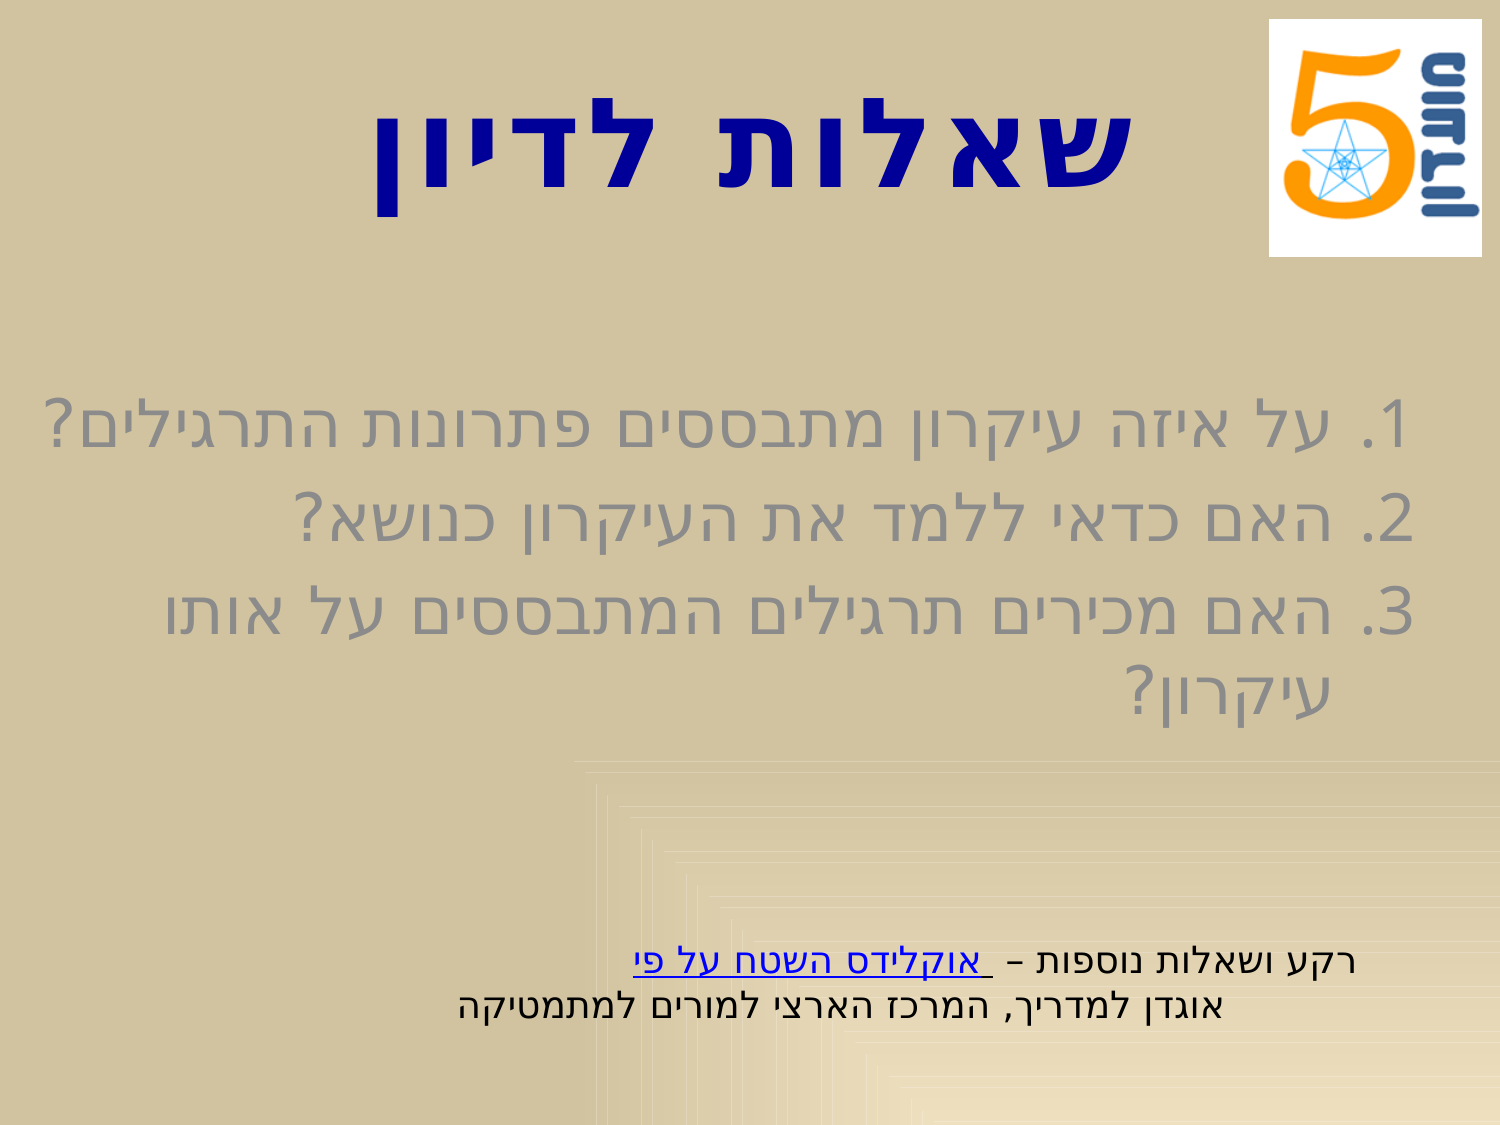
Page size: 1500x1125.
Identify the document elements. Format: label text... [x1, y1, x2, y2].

text_box שאלות לדיון [351, 54, 1149, 220]
text_box רקע ושאלות נוספות – השטח על פי אוקלידס אוגדן למדריך, המרכז הארצי למורים למתמטיקה [429, 928, 1373, 1034]
subtitle על איזה עיקרון מתבססים פתרונות התרגילים? האם כדאי ללמד את העיקרון כנושא? האם מכירים תרגילים המתבססים על אותו עיקרון? [0, 373, 1436, 764]
picture [1269, 18, 1483, 257]
